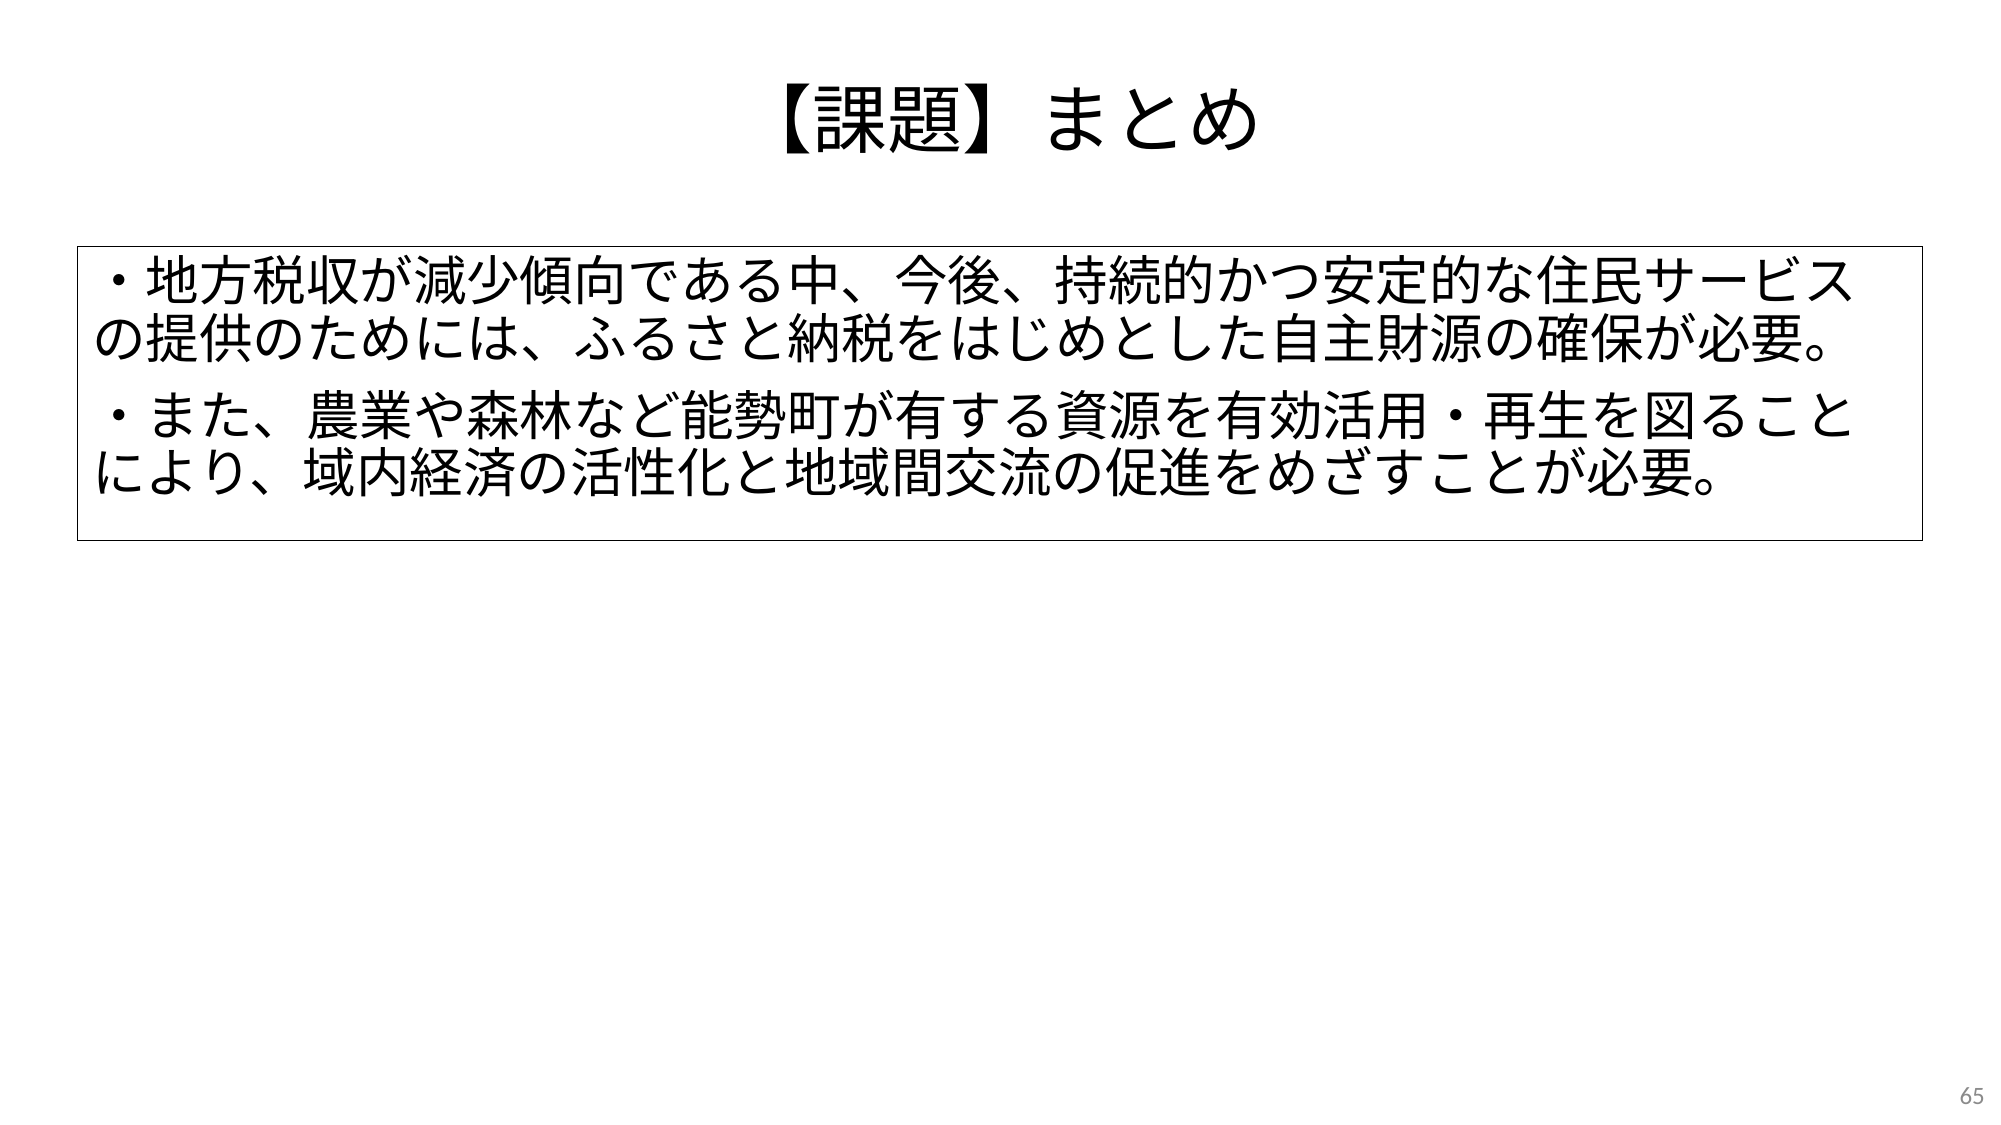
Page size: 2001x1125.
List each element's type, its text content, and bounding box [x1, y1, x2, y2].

text_box ・地方税収が減少傾向である中、今後、持続的かつ安定的な住民サービスの提供のためには、ふるさと納税をはじめとした自主財源の確保が必要。 ・また、農業や森林など能勢町が有する資源を有効活用・再生を図ることにより、域内経済の活性化と地域間交流の促進をめざすことが必要。 [77, 246, 1923, 541]
title 【課題】まとめ [137, 59, 1863, 246]
slide_number 65 [1550, 1065, 2000, 1125]
